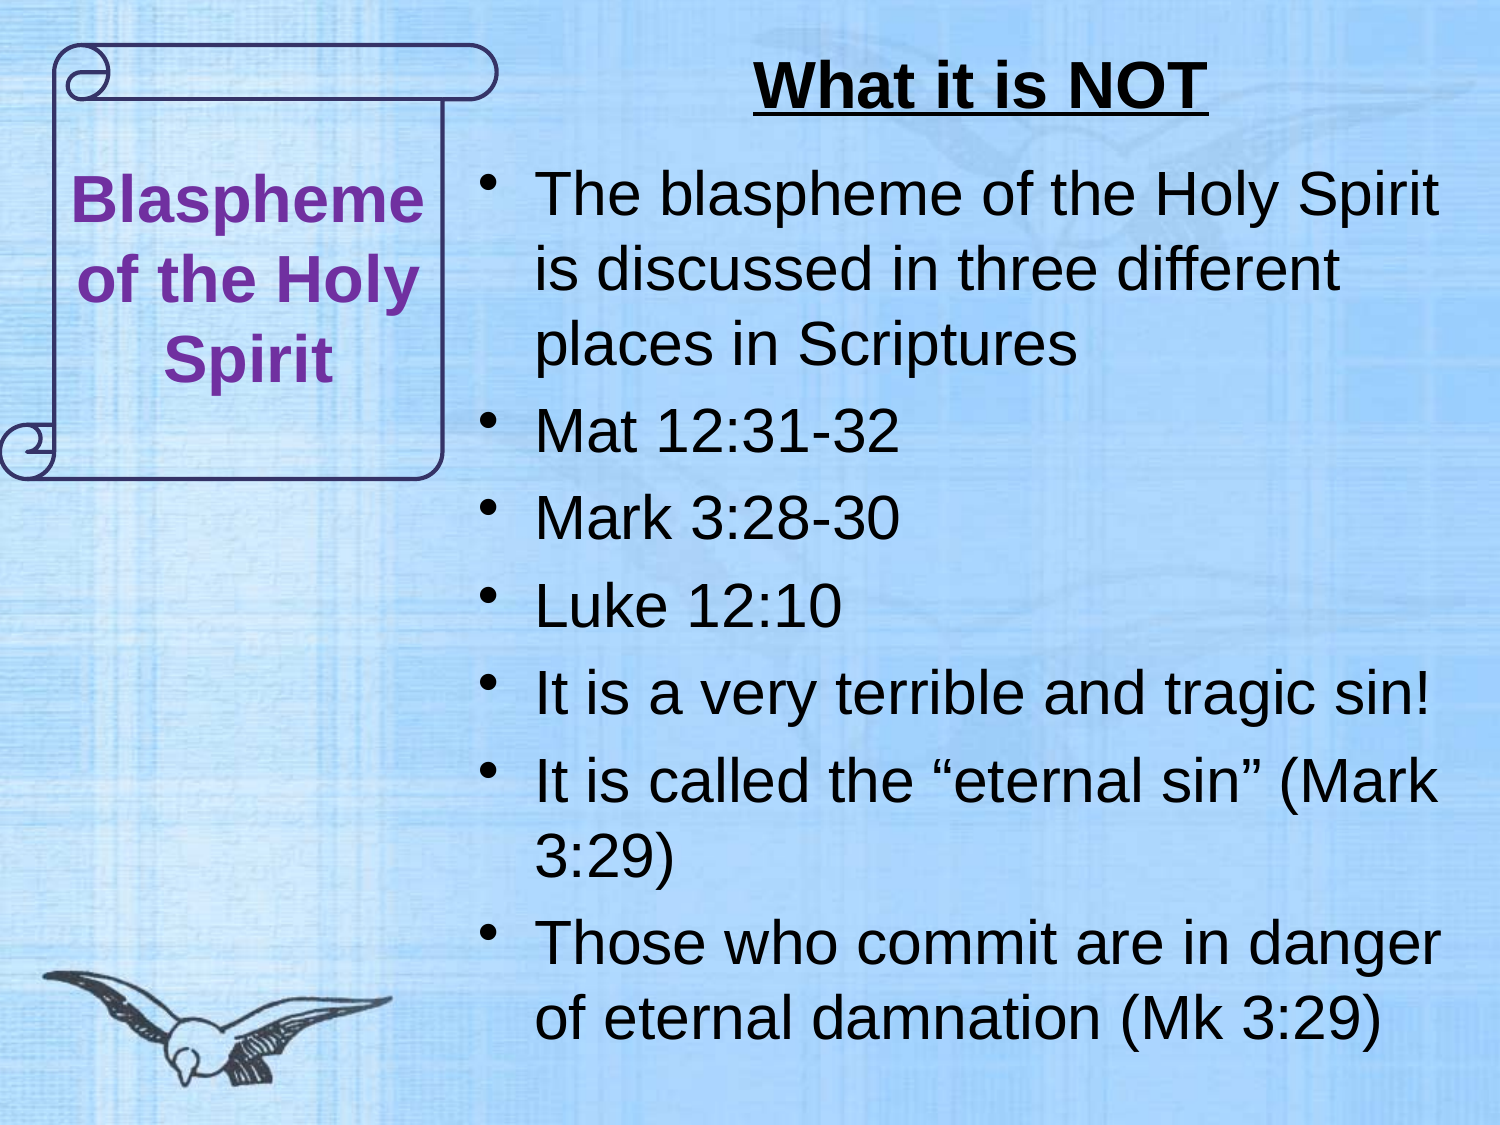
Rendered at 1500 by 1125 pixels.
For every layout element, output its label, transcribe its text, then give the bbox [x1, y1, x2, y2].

text_box Blaspheme of the Holy Spirit [0, 42, 499, 482]
title What it is NOT [462, 29, 1499, 129]
picture [0, 0, 1500, 1125]
list The blaspheme of the Holy Spirit is discussed in three different places in Scriptures Mat 12:31-32 Mark 3:28-30 Luke 12:10 It is a very terrible and tragic sin! It is called the “eternal sin” (Mark 3:29) Those who commit are in danger of eternal damnation (Mk 3:29) [462, 145, 1480, 1054]
